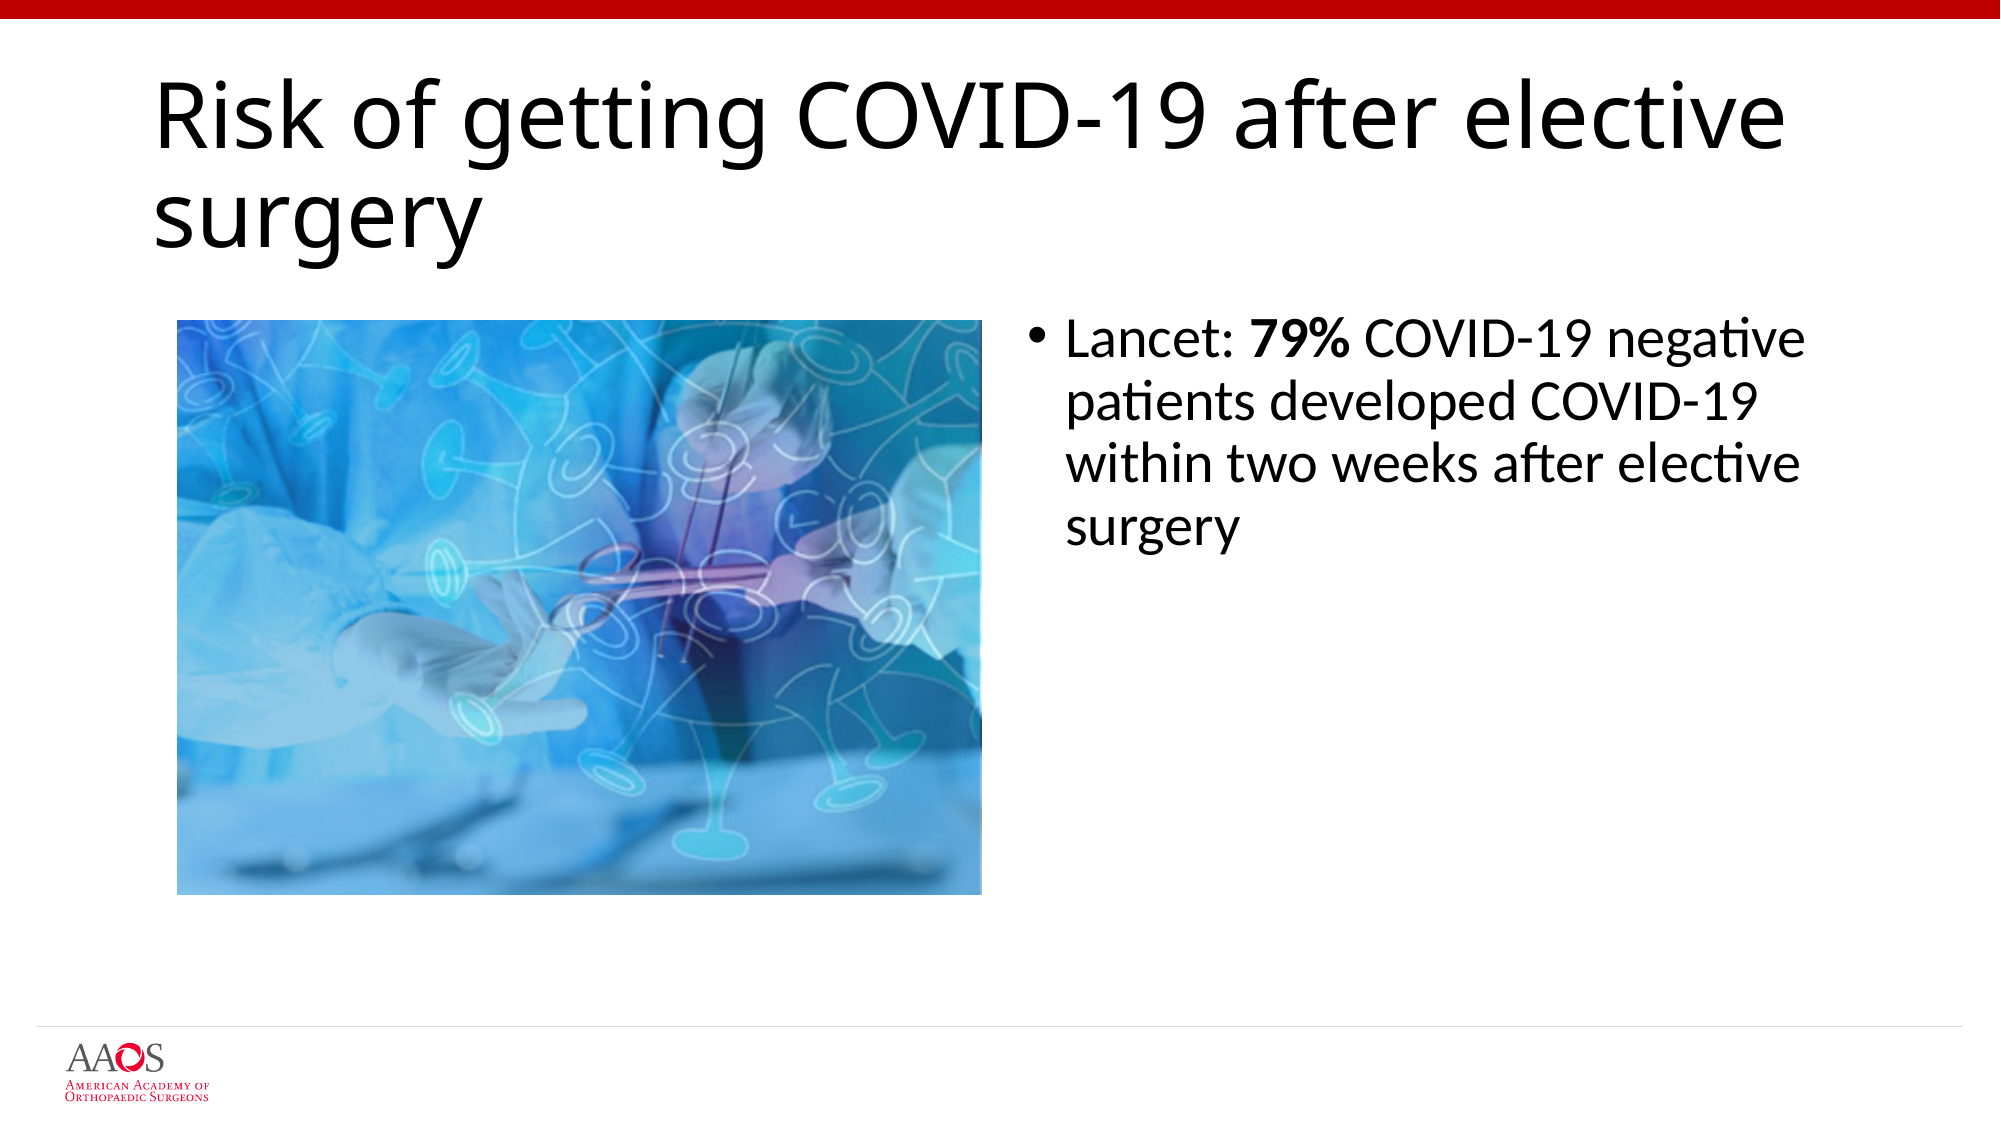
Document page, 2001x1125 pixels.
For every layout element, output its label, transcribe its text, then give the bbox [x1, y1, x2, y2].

title Risk of getting COVID-19 after elective surgery [137, 59, 1863, 278]
picture [63, 1035, 212, 1115]
list Lancet: 79% COVID-19 negative patients developed COVID-19 within two weeks after elective surgery [1012, 299, 1863, 1014]
picture [177, 320, 982, 896]
